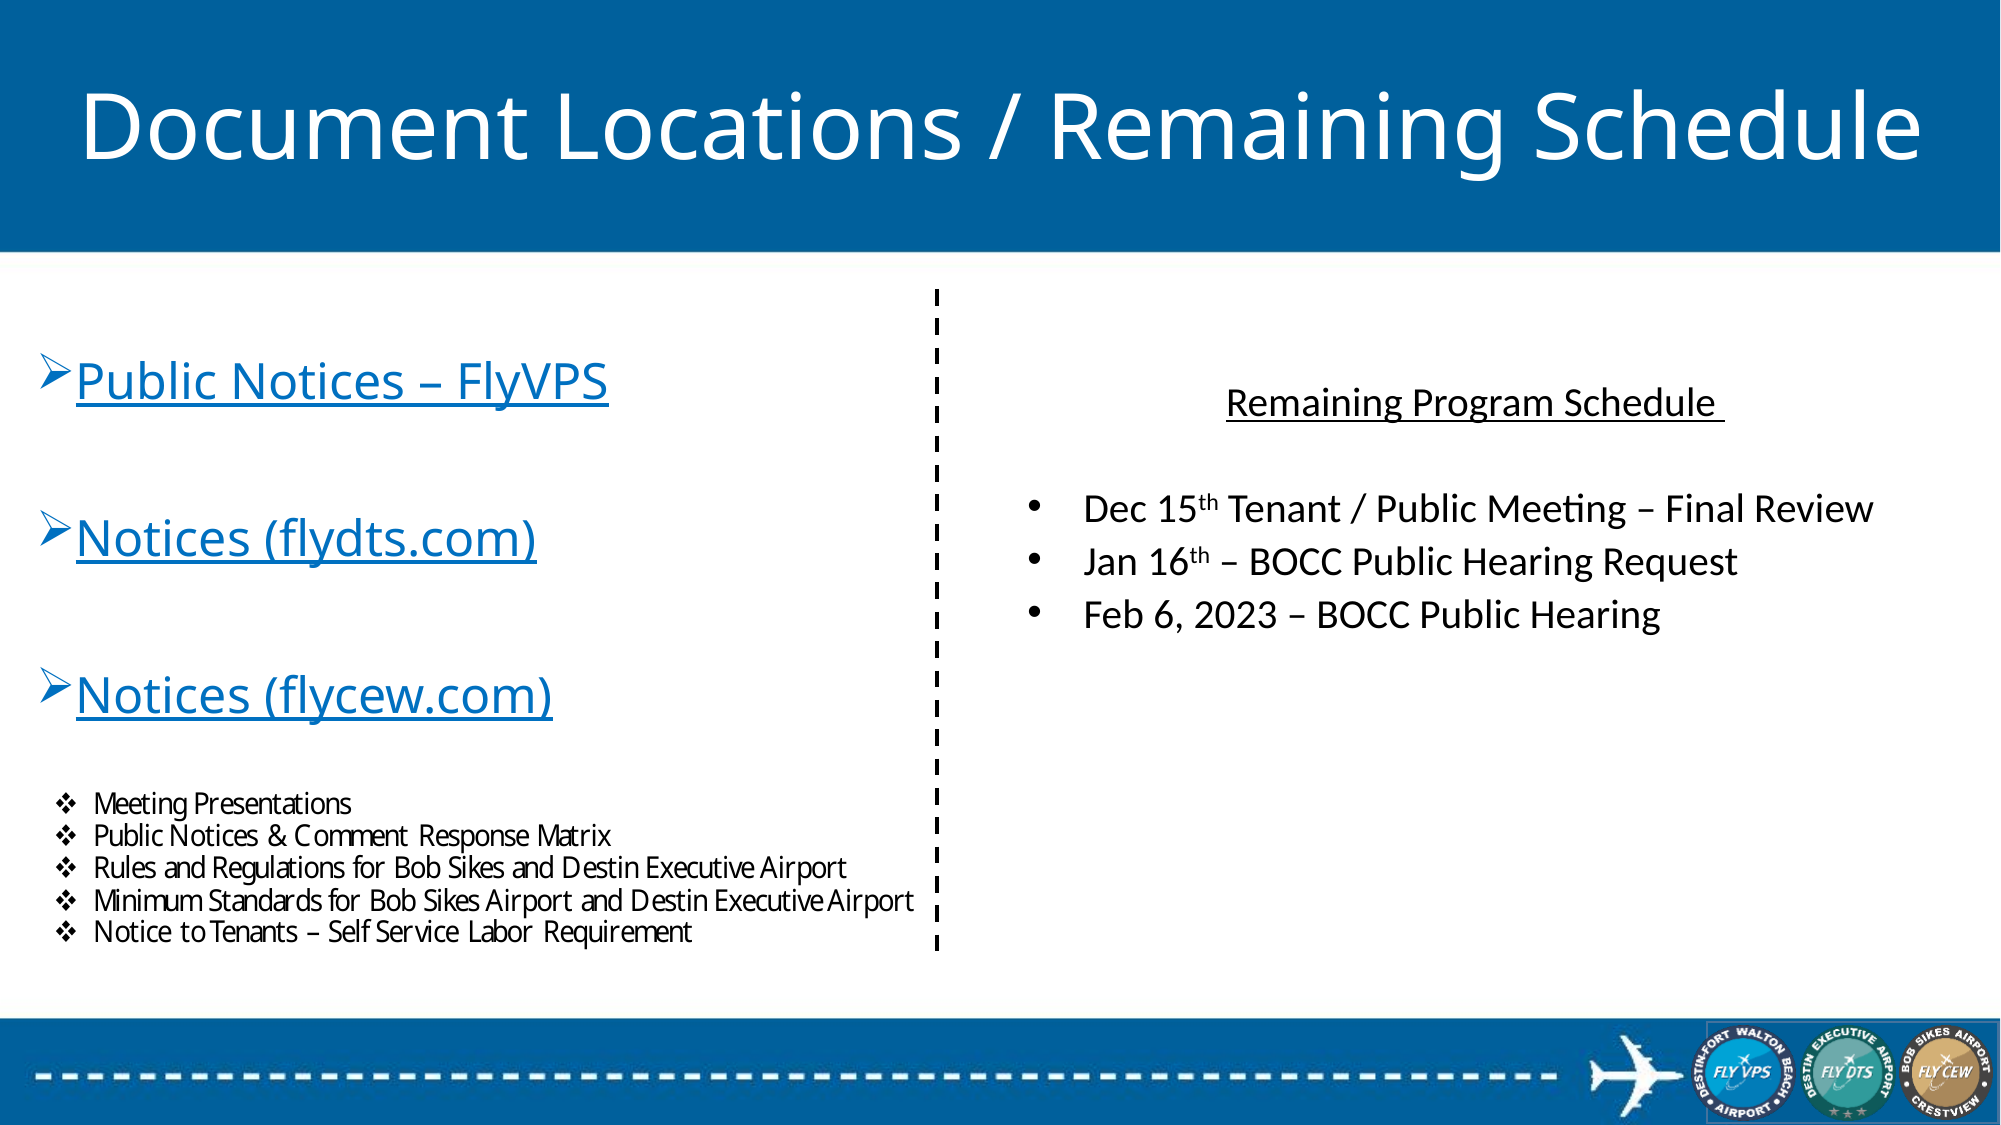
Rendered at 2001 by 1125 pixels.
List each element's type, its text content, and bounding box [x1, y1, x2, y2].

list Public Notices – FlyVPS Notices (flydts.com) Notices (flycew.com) [20, 261, 1978, 1007]
title Document Locations / Remaining Schedule [45, 47, 1960, 214]
picture [0, 0, 2001, 1125]
text_box Remaining Program Schedule Dec 15th Tenant / Public Meeting – Final Review Jan 16th – BOCC Public Hearing Request Feb 6, 2023 – BOCC Public Hearing [1012, 367, 1903, 665]
